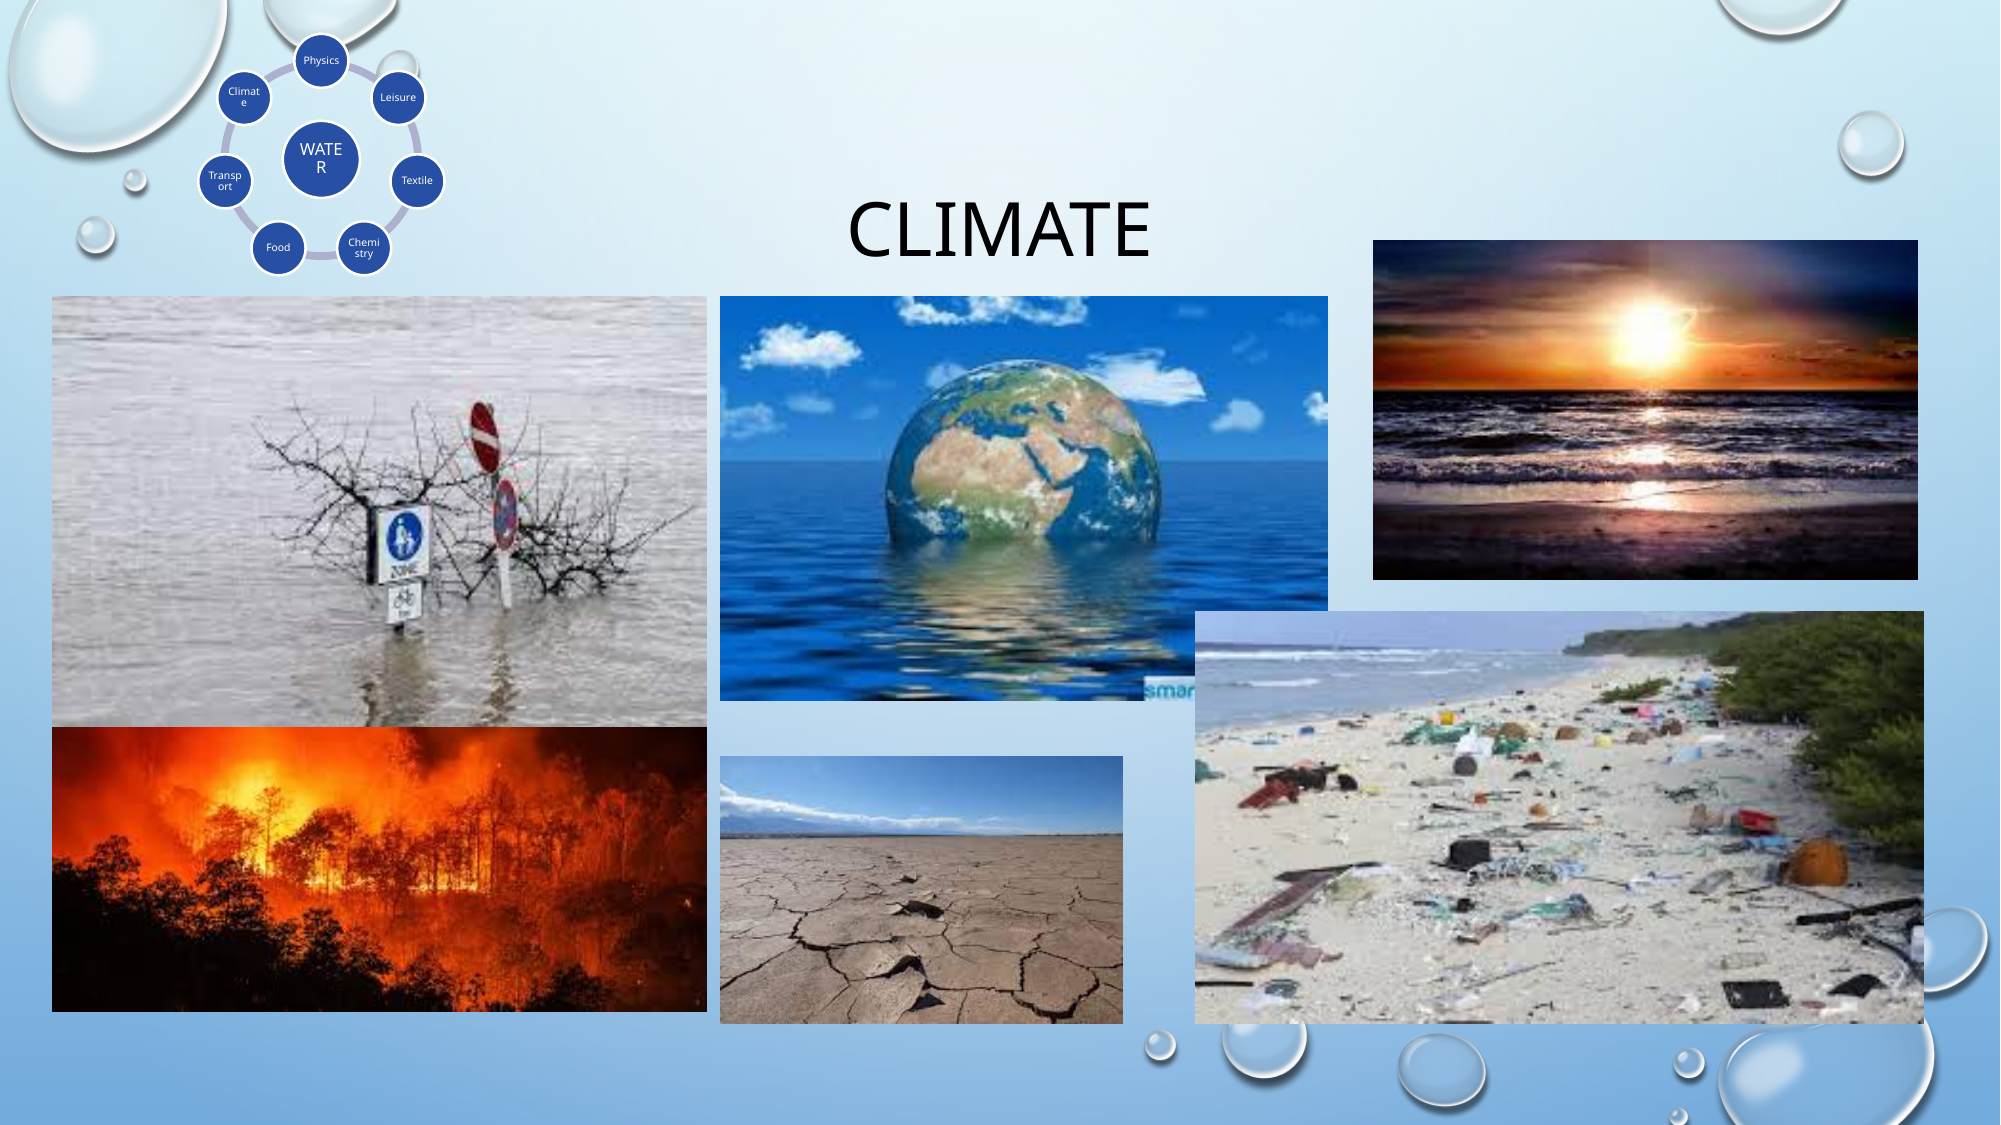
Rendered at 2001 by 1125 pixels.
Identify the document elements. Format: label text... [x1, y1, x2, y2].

title Climate [149, 101, 1851, 364]
picture [0, 0, 2000, 1125]
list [51, 296, 707, 727]
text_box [83, 33, 559, 276]
